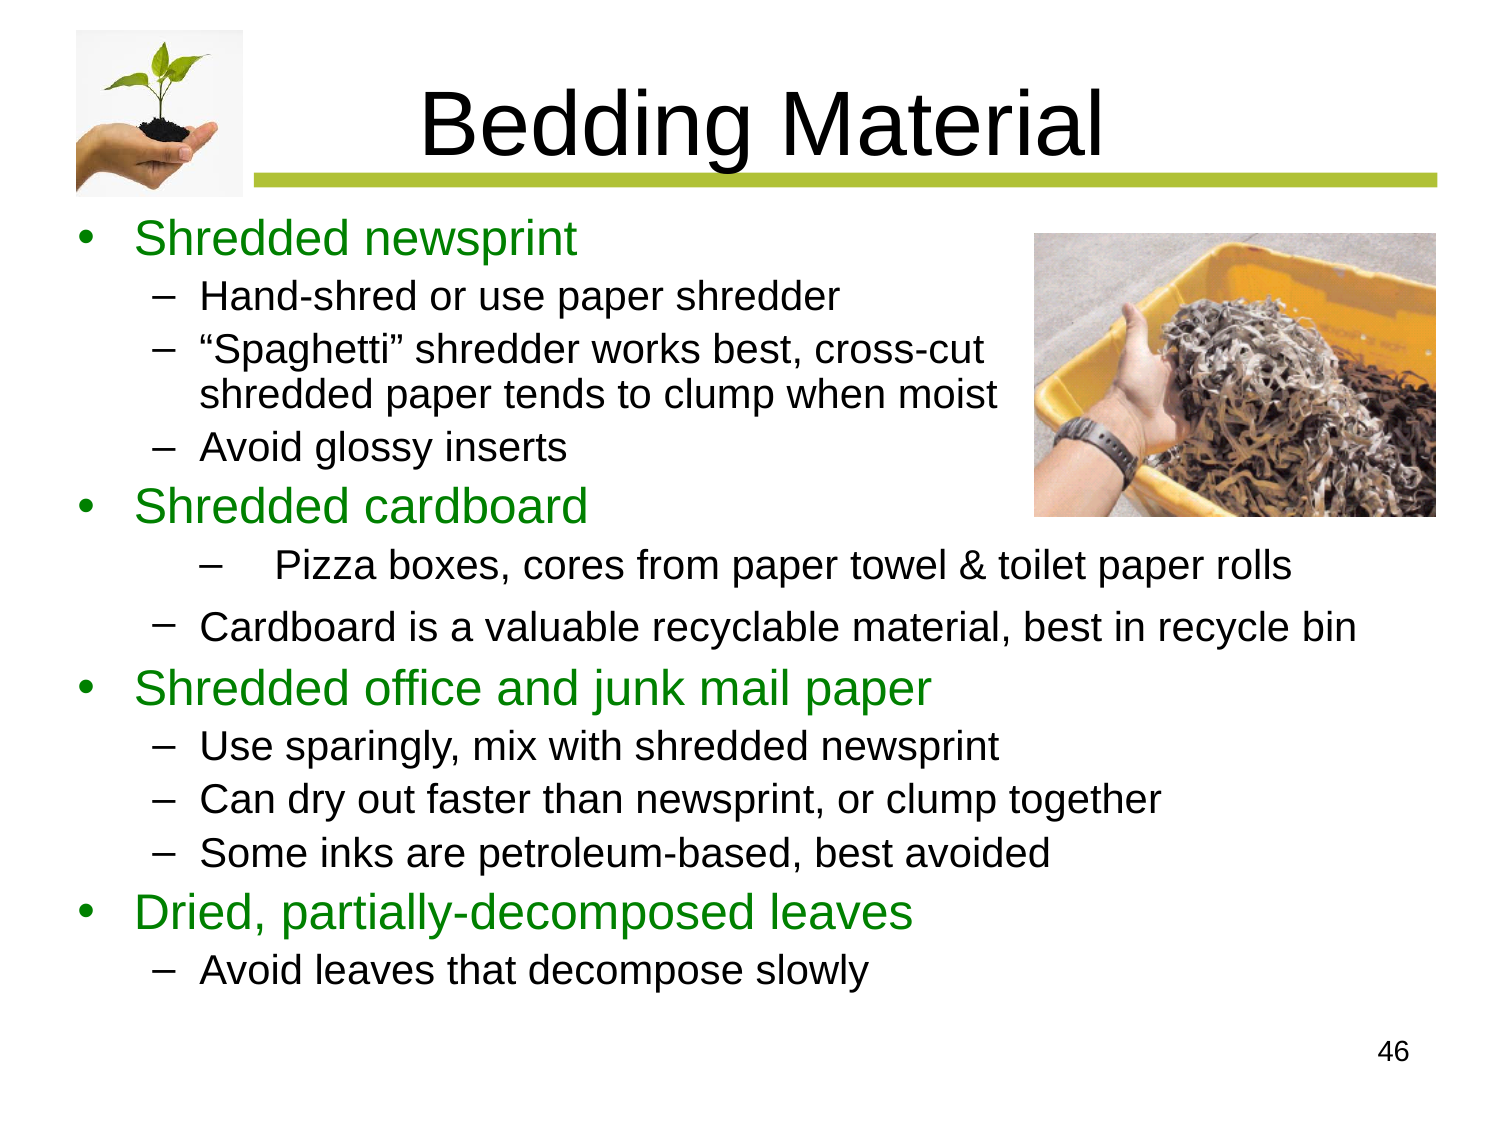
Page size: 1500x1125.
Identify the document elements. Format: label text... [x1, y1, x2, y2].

picture [1034, 232, 1436, 518]
slide_number ‹#› [1074, 1024, 1425, 1103]
title Bedding Material [87, 50, 1438, 188]
list Shredded newsprint Hand-shred or use paper shredder “Spaghetti” shredder works best, cross-cut shredded paper tends to clump when moist Avoid glossy inserts Shredded cardboard Pizza boxes, cores from paper towel & toilet paper rolls Cardboard is a valuable recyclable material, best in recycle bin Shredded office and junk mail paper Use sparingly, mix with shredded newsprint Can dry out faster than newsprint, or clump together Some inks are petroleum-based, best avoided Dried, partially-decomposed leaves Avoid leaves that decompose slowly [62, 204, 1450, 1094]
picture [76, 30, 243, 197]
